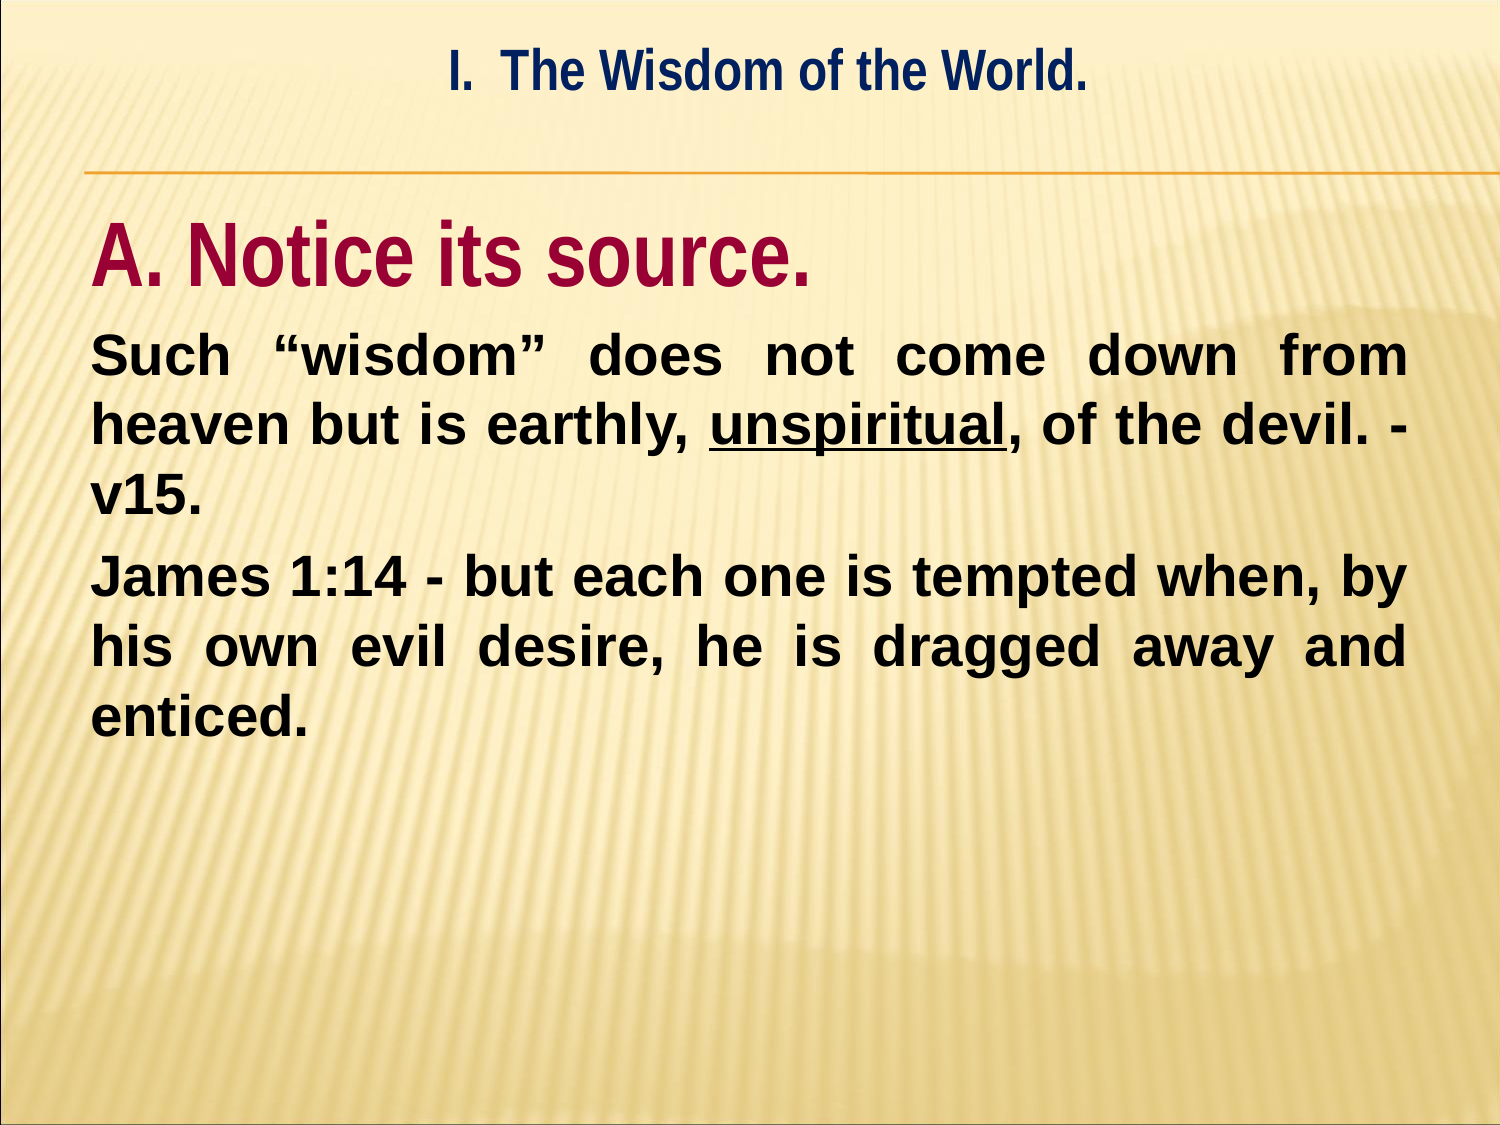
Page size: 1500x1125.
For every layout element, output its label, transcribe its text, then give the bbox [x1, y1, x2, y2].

picture [0, 0, 1500, 1125]
text_box I. The Wisdom of the World. [124, 24, 1413, 110]
list A. Notice its source. Such “wisdom” does not come down from heaven but is earthly, unspiritual, of the devil. - v15. James 1:14 - but each one is tempted when, by his own evil desire, he is dragged away and enticed. [75, 187, 1425, 1075]
